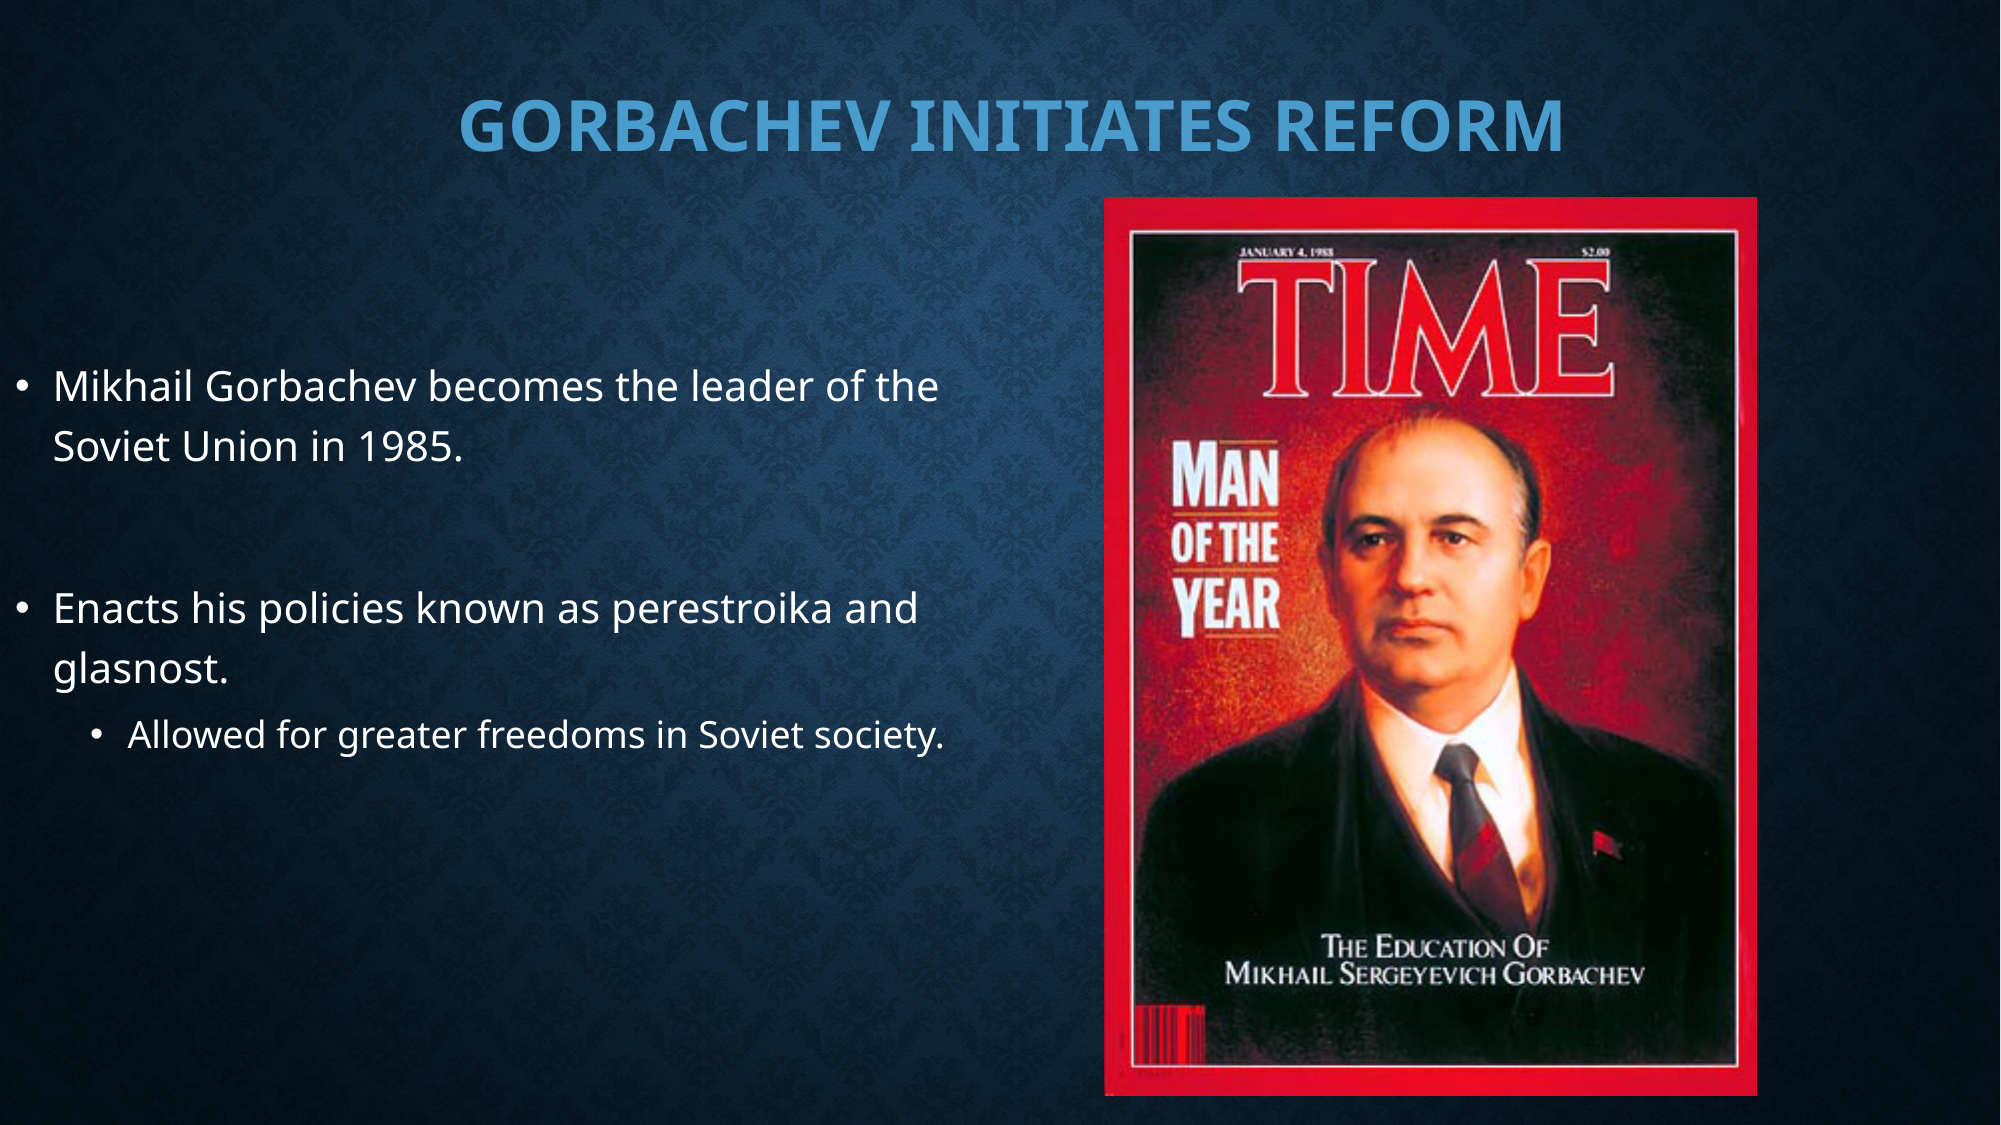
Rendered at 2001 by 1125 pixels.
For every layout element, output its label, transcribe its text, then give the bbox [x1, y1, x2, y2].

picture [1103, 196, 1758, 1096]
list Mikhail Gorbachev becomes the leader of the Soviet Union in 1985. Enacts his policies known as perestroika and glasnost. Allowed for greater freedoms in Soviet society. [0, 342, 988, 1125]
title Gorbachev Initiates Reform [163, 20, 1862, 238]
